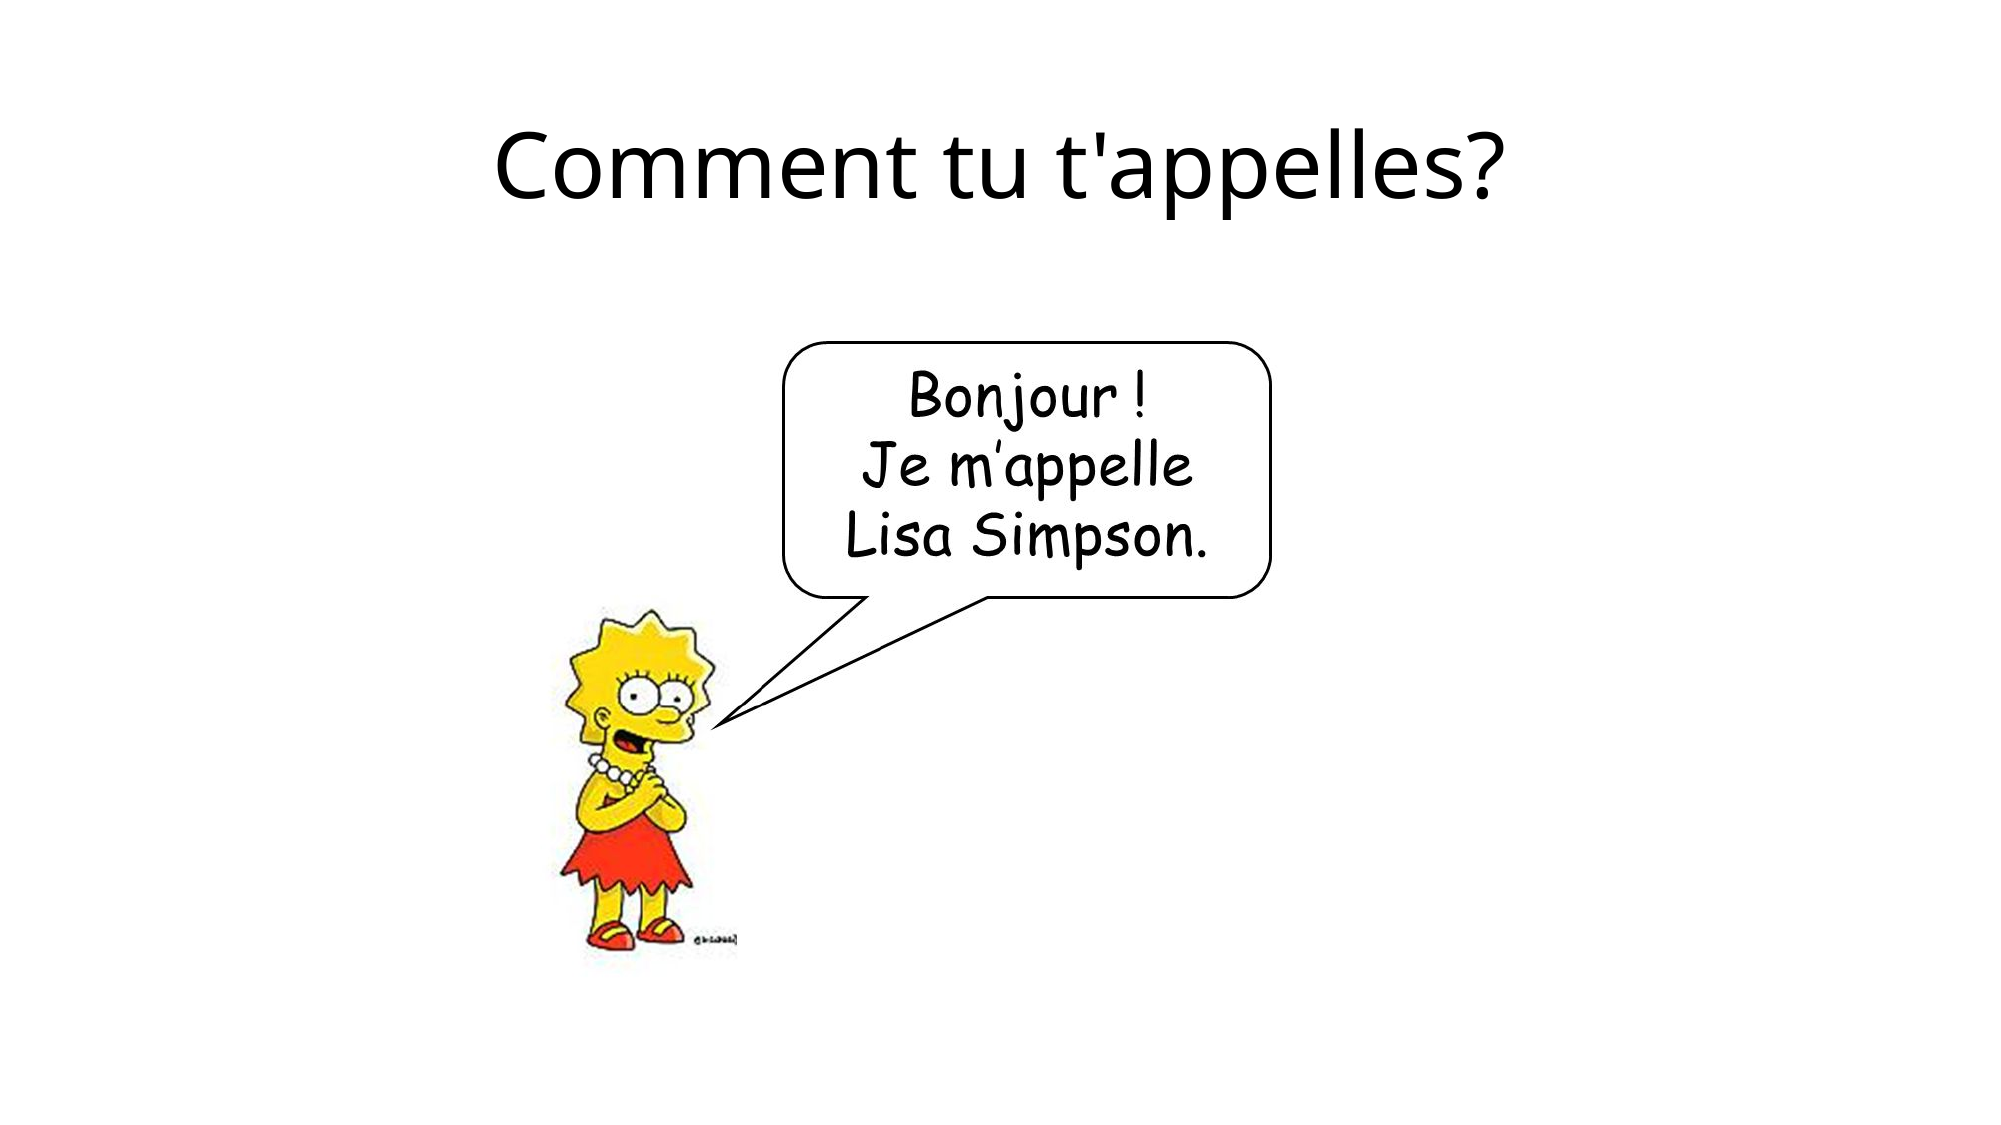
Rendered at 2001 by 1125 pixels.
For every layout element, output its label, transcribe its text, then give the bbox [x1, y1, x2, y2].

title Comment tu t'appelles? [137, 59, 1863, 278]
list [524, 277, 1476, 992]
